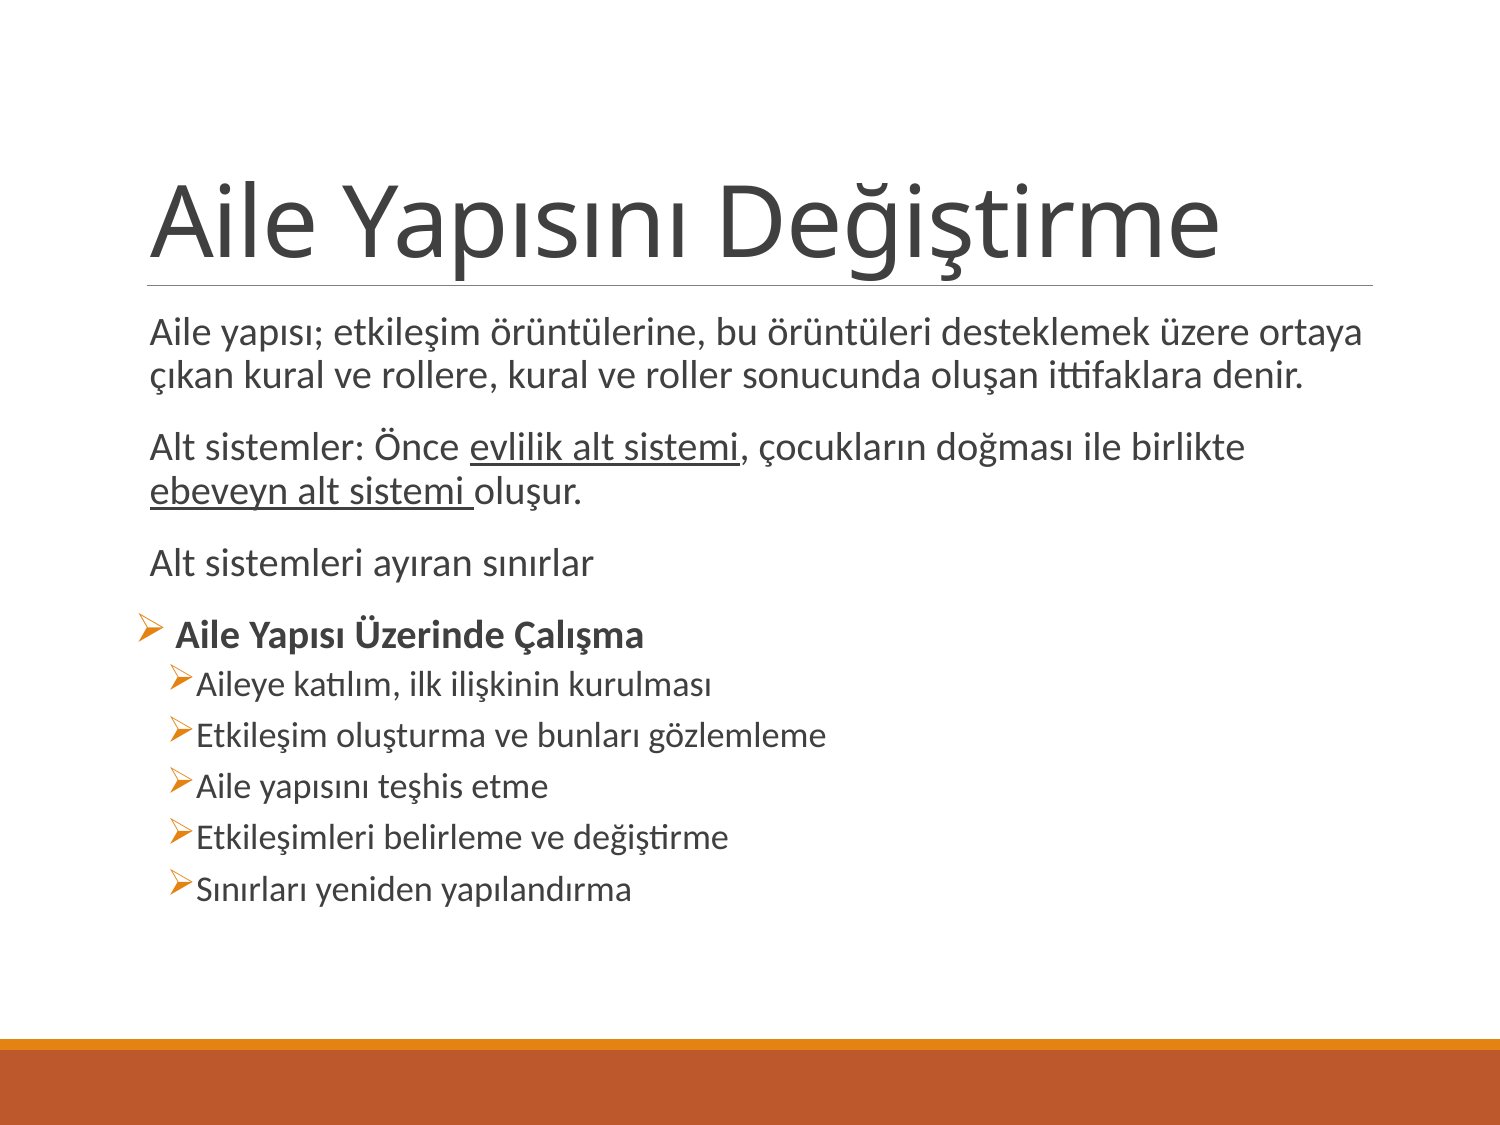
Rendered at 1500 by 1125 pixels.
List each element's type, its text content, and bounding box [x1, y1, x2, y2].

title Aile Yapısını Değiştirme [135, 47, 1373, 285]
list Aile yapısı; etkileşim örüntülerine, bu örüntüleri desteklemek üzere ortaya çıkan kural ve rollere, kural ve roller sonucunda oluşan ittifaklara denir. Alt sistemler: Önce evlilik alt sistemi, çocukların doğması ile birlikte ebeveyn alt sistemi oluşur. Alt sistemleri ayıran sınırlar Aile Yapısı Üzerinde Çalışma Aileye katılım, ilk ilişkinin kurulması Etkileşim oluşturma ve bunları gözlemleme Aile yapısını teşhis etme Etkileşimleri belirleme ve değiştirme Sınırları yeniden yapılandırma [135, 302, 1373, 963]
